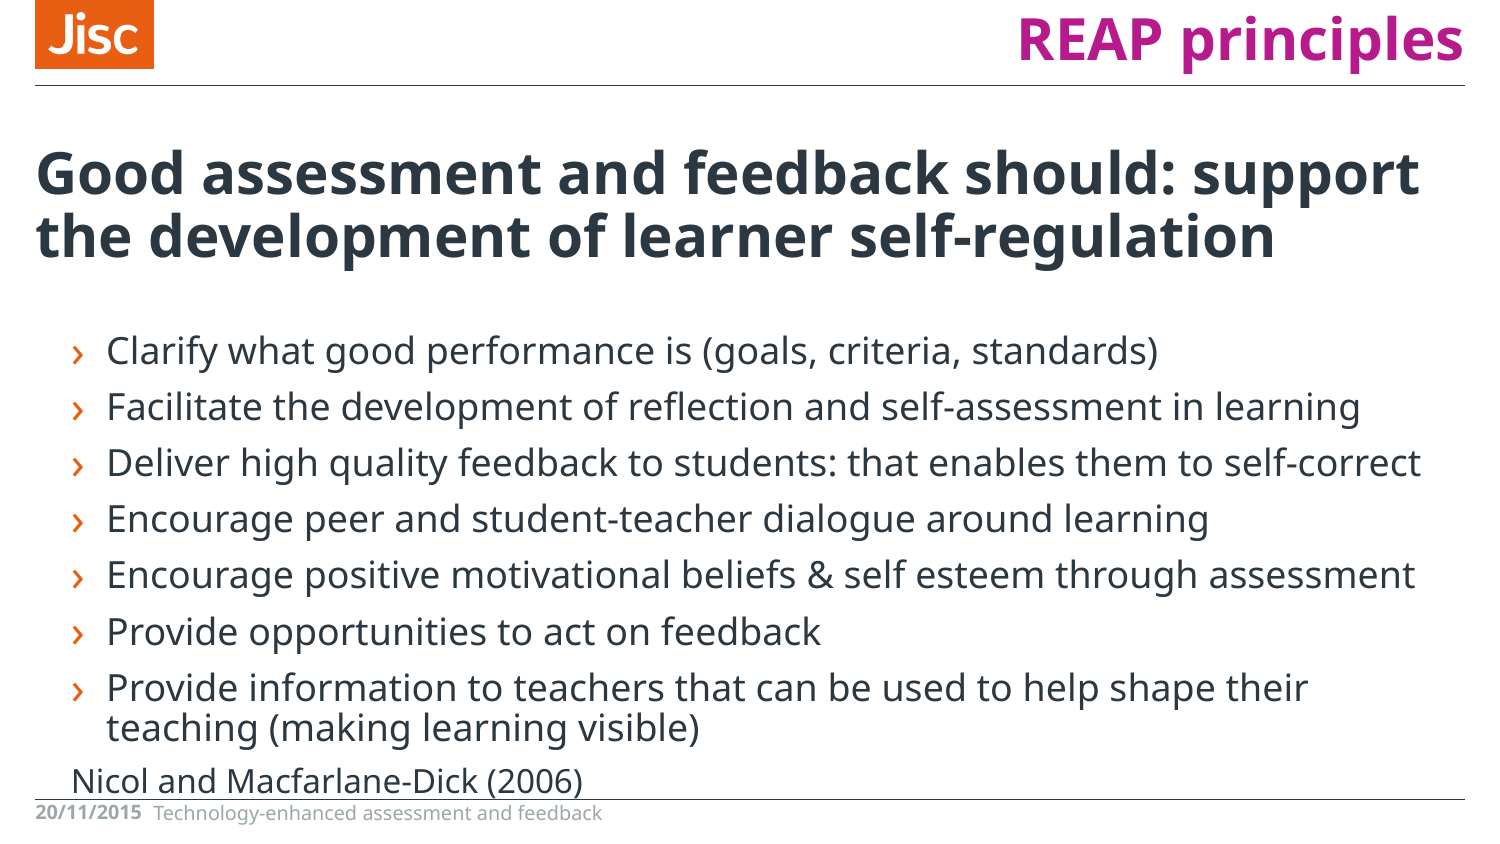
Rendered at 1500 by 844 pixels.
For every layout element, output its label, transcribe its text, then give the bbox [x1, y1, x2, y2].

footer Technology-enhanced assessment and feedback [153, 799, 1347, 826]
picture [35, 0, 154, 69]
list Clarify what good performance is (goals, criteria, standards) Facilitate the development of reflection and self-assessment in learning Deliver high quality feedback to students: that enables them to self-correct Encourage peer and student-teacher dialogue around learning Encourage positive motivational beliefs & self esteem through assessment Provide opportunities to act on feedback Provide information to teachers that can be used to help shape their teaching (making learning visible) Nicol and Macfarlane-Dick (2006) [35, 271, 1465, 821]
list Good assessment and feedback should: support the development of learner self-regulation [35, 144, 1459, 272]
title REAP principles [454, 0, 1465, 73]
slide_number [35, 799, 153, 826]
